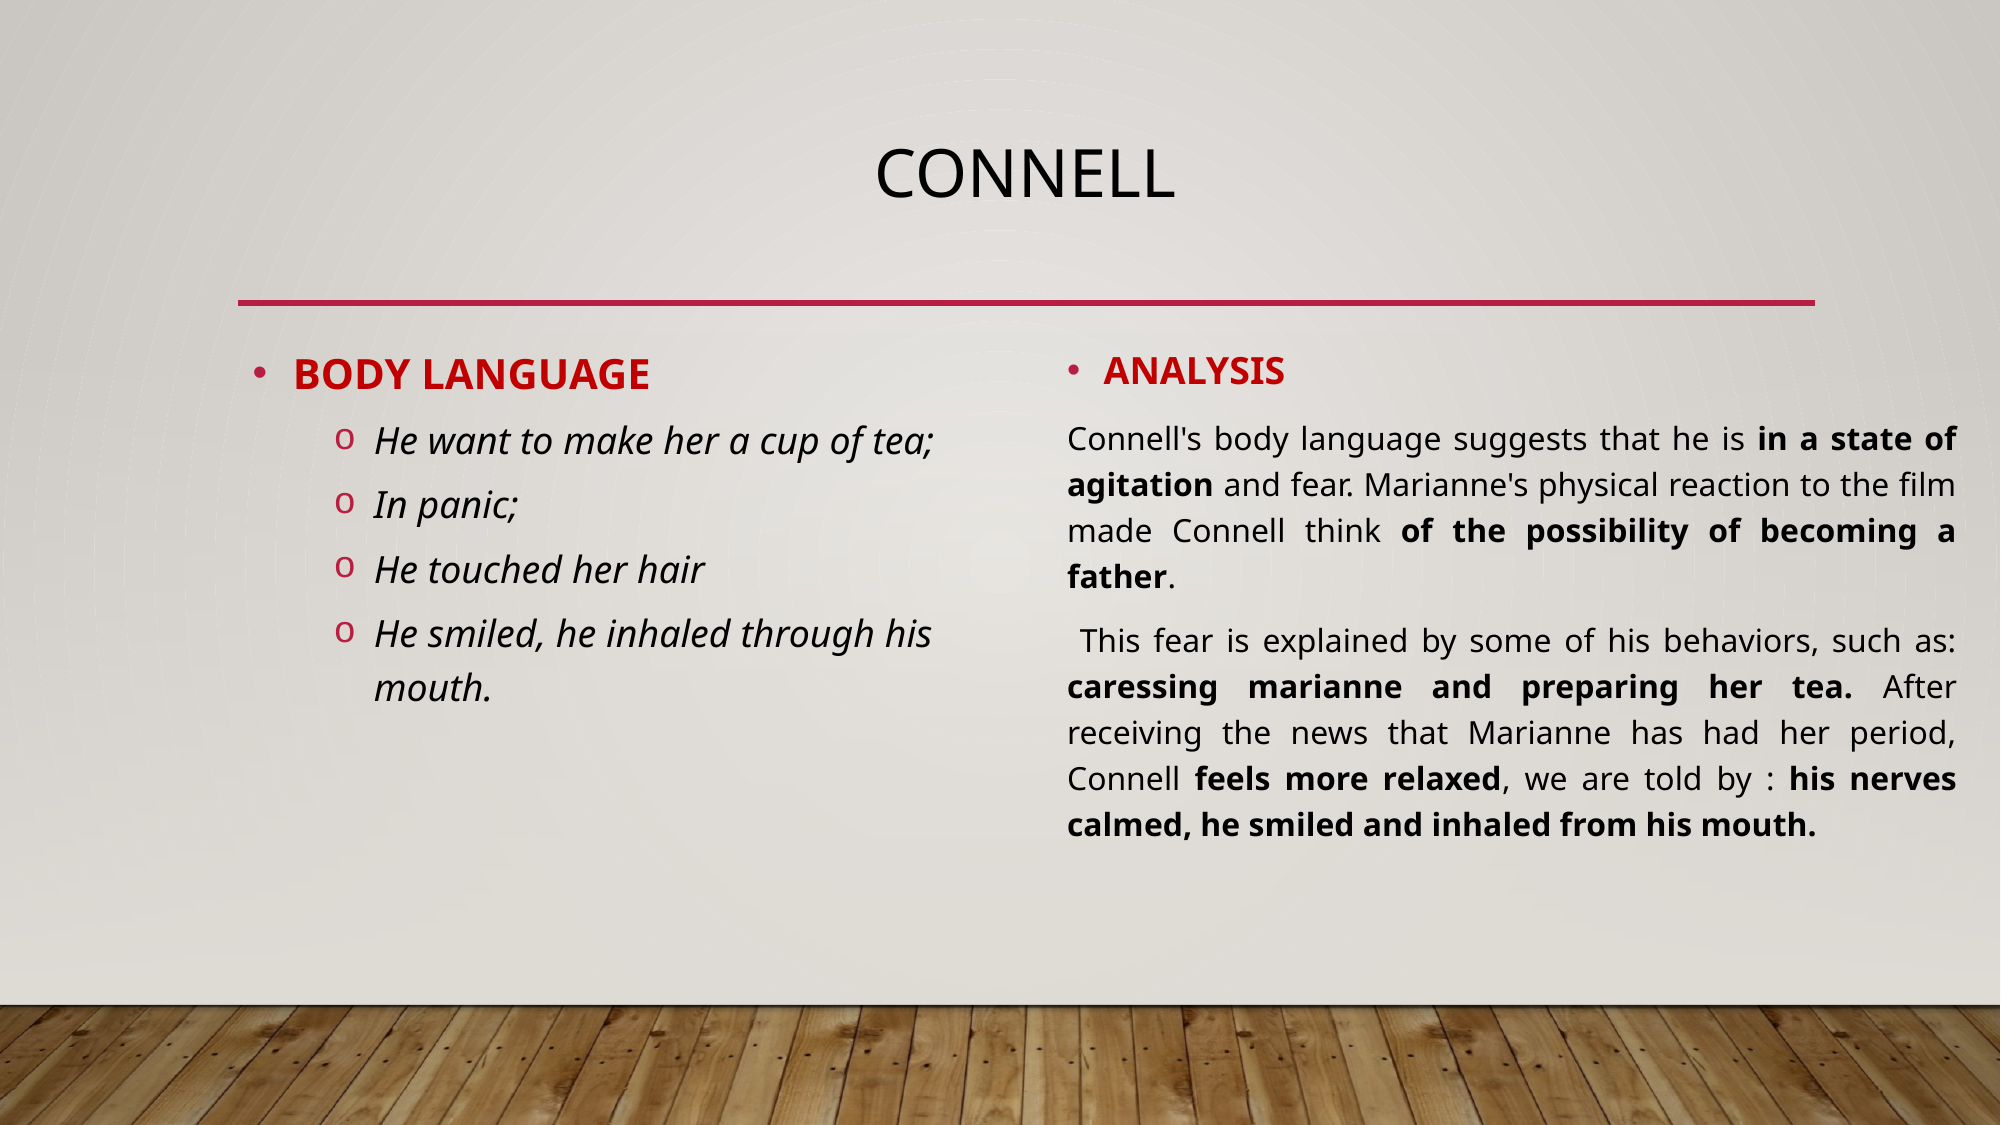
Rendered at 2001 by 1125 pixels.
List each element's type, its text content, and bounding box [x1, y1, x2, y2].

list ANALYSIS Connell's body language suggests that he is in a state of agitation and fear. Marianne's physical reaction to the film made Connell think of the possibility of becoming a father. This fear is explained by some of his behaviors, such as: caressing marianne and preparing her tea. After receiving the news that Marianne has had her period, Connell feels more relaxed, we are told by : his nerves calmed, he smiled and inhaled from his mouth. [1052, 330, 1973, 940]
title CONNELL [237, 132, 1814, 306]
picture [0, 1005, 2000, 1125]
list BODY LANGUAGE He want to make her a cup of tea; In panic; He touched her hair He smiled, he inhaled through his mouth. [237, 329, 1000, 896]
